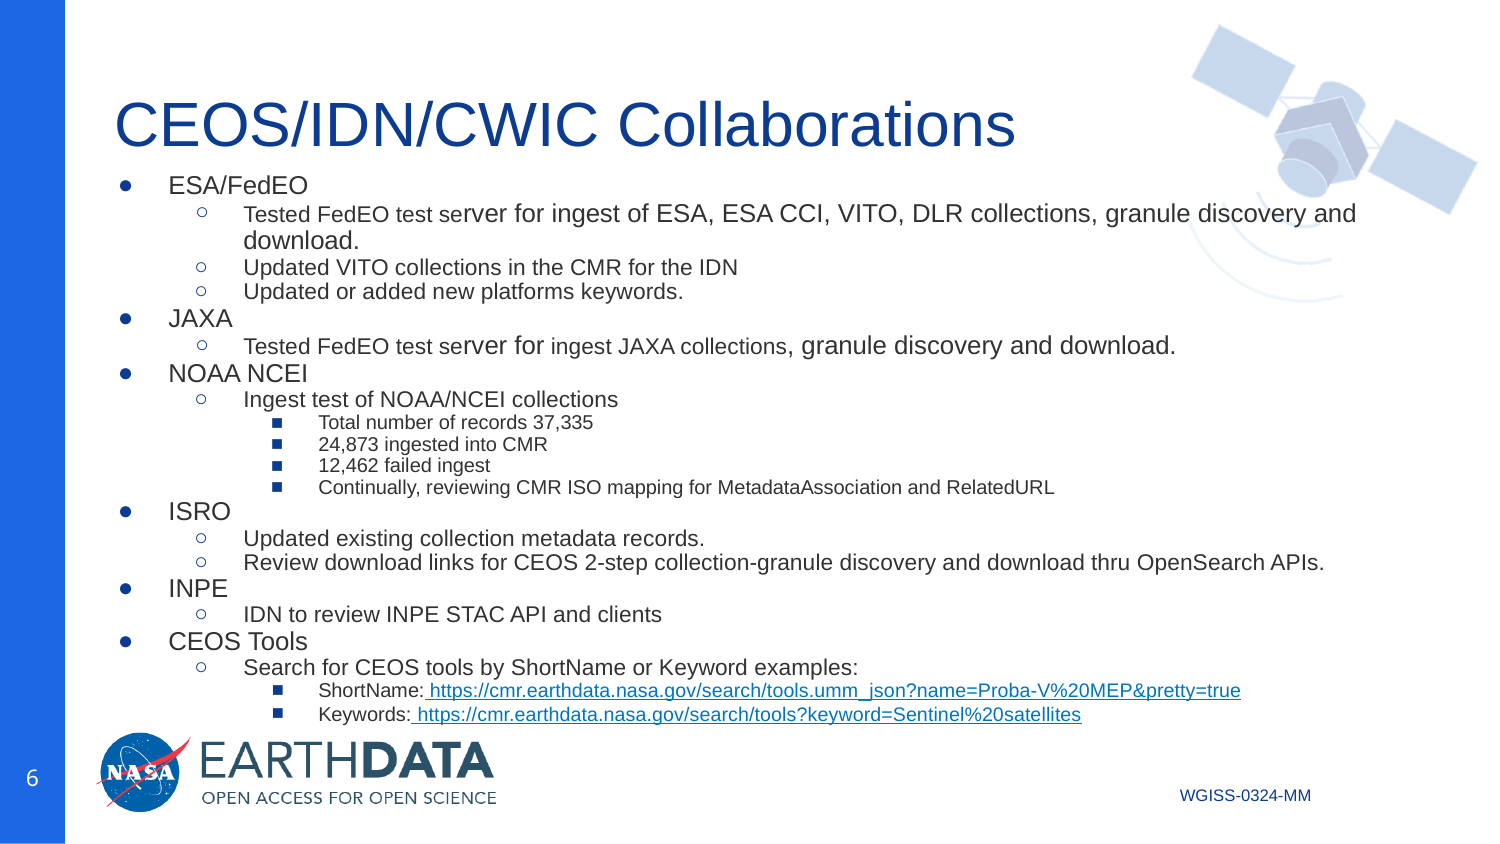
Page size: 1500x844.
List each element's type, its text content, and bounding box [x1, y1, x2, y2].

picture [1170, 16, 1485, 166]
title CEOS/IDN/CWIC Collaborations [103, 44, 1145, 166]
text_box WGISS-0324-MM [1164, 769, 1363, 808]
slide_number ‹#› [5, 756, 60, 802]
list ESA/FedEO Tested FedEO test server for ingest of ESA, ESA CCI, VITO, DLR collections, granule discovery and download. Updated VITO collections in the CMR for the IDN Updated or added new platforms keywords. JAXA Tested FedEO test server for ingest JAXA collections, granule discovery and download. NOAA NCEI Ingest test of NOAA/NCEI collections Total number of records 37,335 24,873 ingested into CMR 12,462 failed ingest Continually, reviewing CMR ISO mapping for MetadataAssociation and RelatedURL ISRO Updated existing collection metadata records. Review download links for CEOS 2-step collection-granule discovery and download thru OpenSearch APIs. INPE IDN to review INPE STAC API and clients CEOS Tools Search for CEOS tools by ShortName or Keyword examples: ShortName: https://cmr.earthdata.nasa.gov/search/tools.umm_json?name=Proba-V%20MEP&pretty=true Keywords: https://cmr.earthdata.nasa.gov/search/tools?keyword=Sentinel%20satellites [82, 166, 1494, 755]
picture [85, 755, 518, 828]
